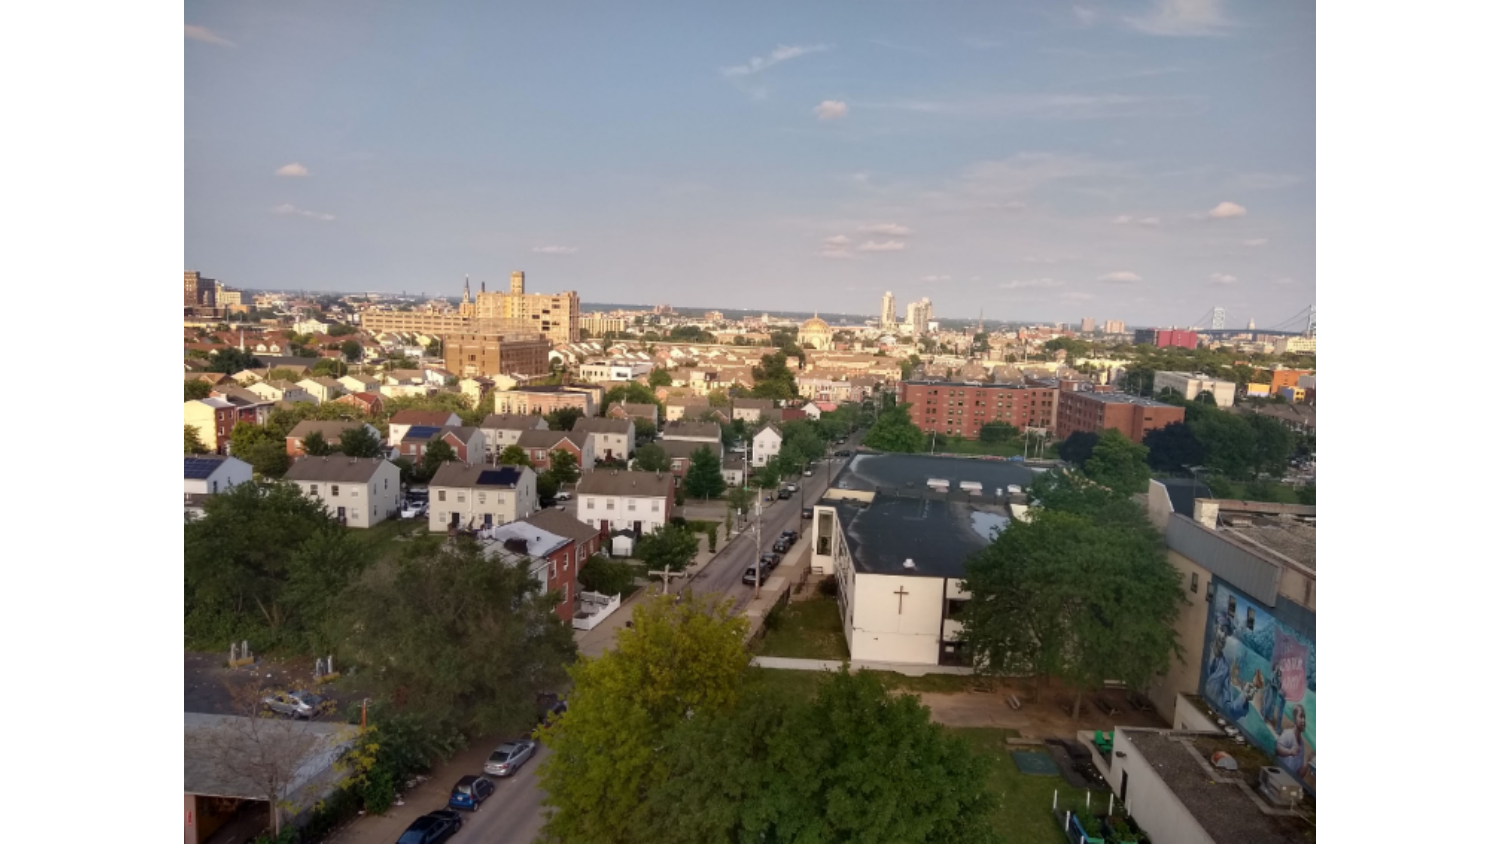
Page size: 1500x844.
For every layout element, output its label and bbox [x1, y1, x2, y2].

picture [184, 0, 1316, 844]
